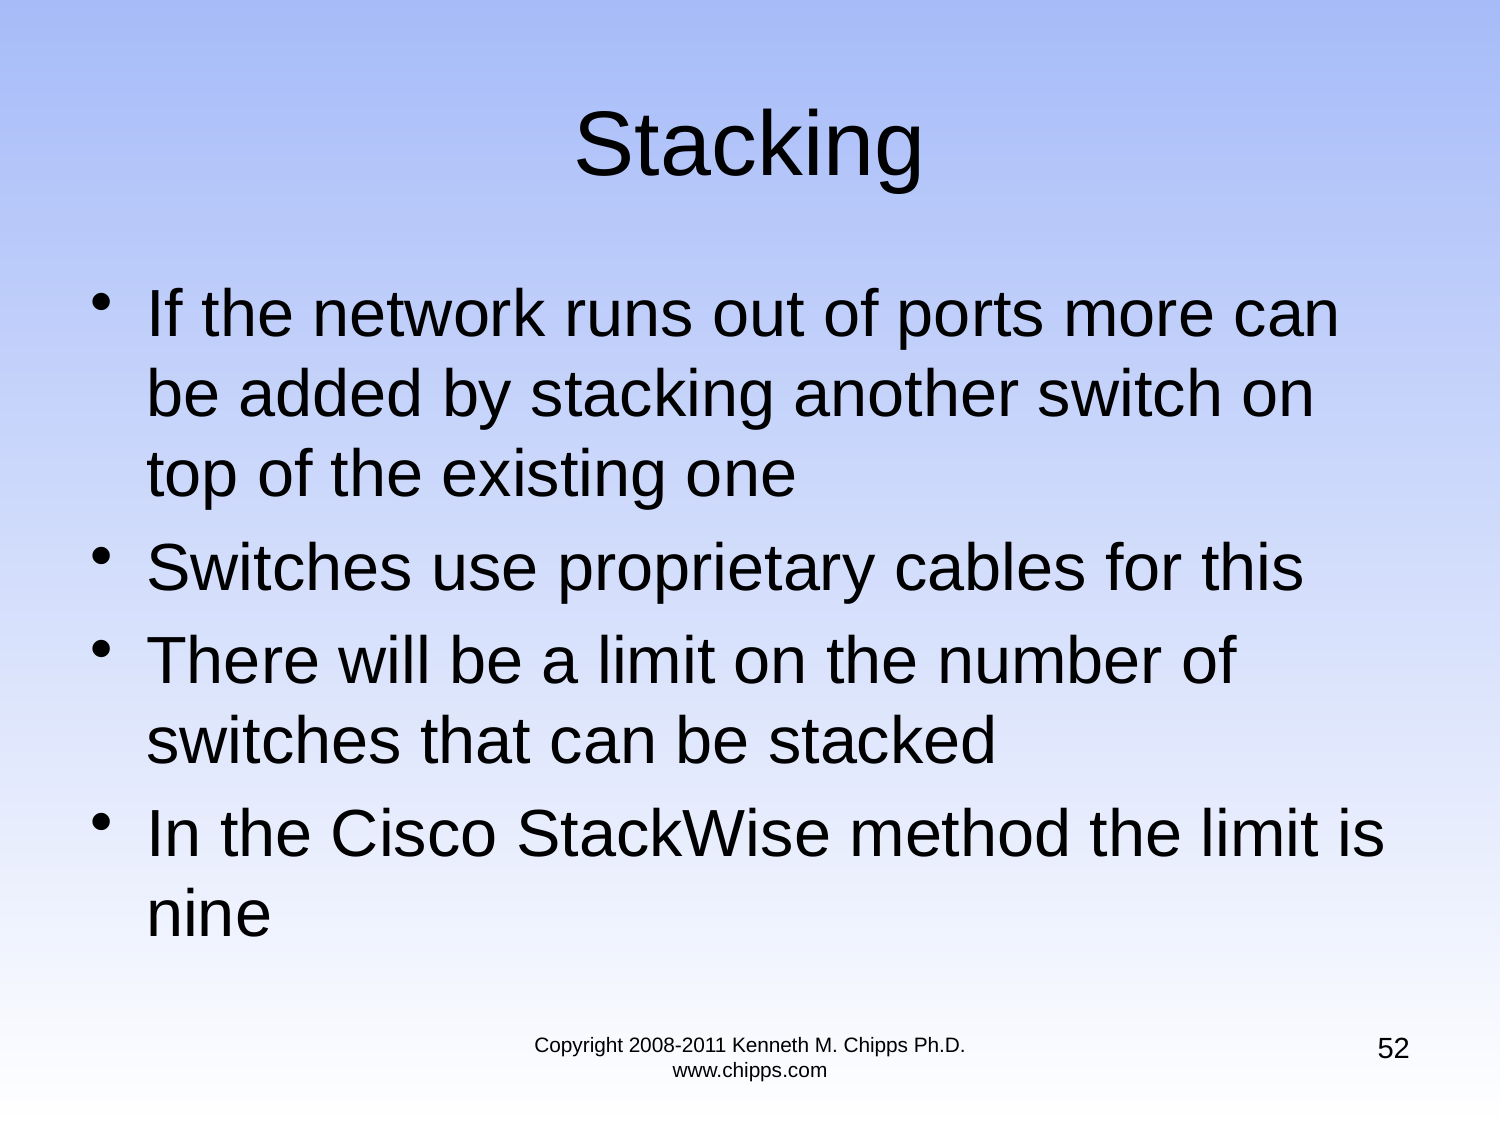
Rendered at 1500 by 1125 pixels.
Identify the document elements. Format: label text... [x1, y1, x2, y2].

slide_number 52 [1074, 1021, 1426, 1101]
list If the network runs out of ports more can be added by stacking another switch on top of the existing one Switches use proprietary cables for this There will be a limit on the number of switches that can be stacked In the Cisco StackWise method the limit is nine [74, 262, 1426, 1006]
title Stacking [74, 44, 1426, 233]
footer Copyright 2008-2011 Kenneth M. Chipps Ph.D. www.chipps.com [449, 1024, 1051, 1103]
